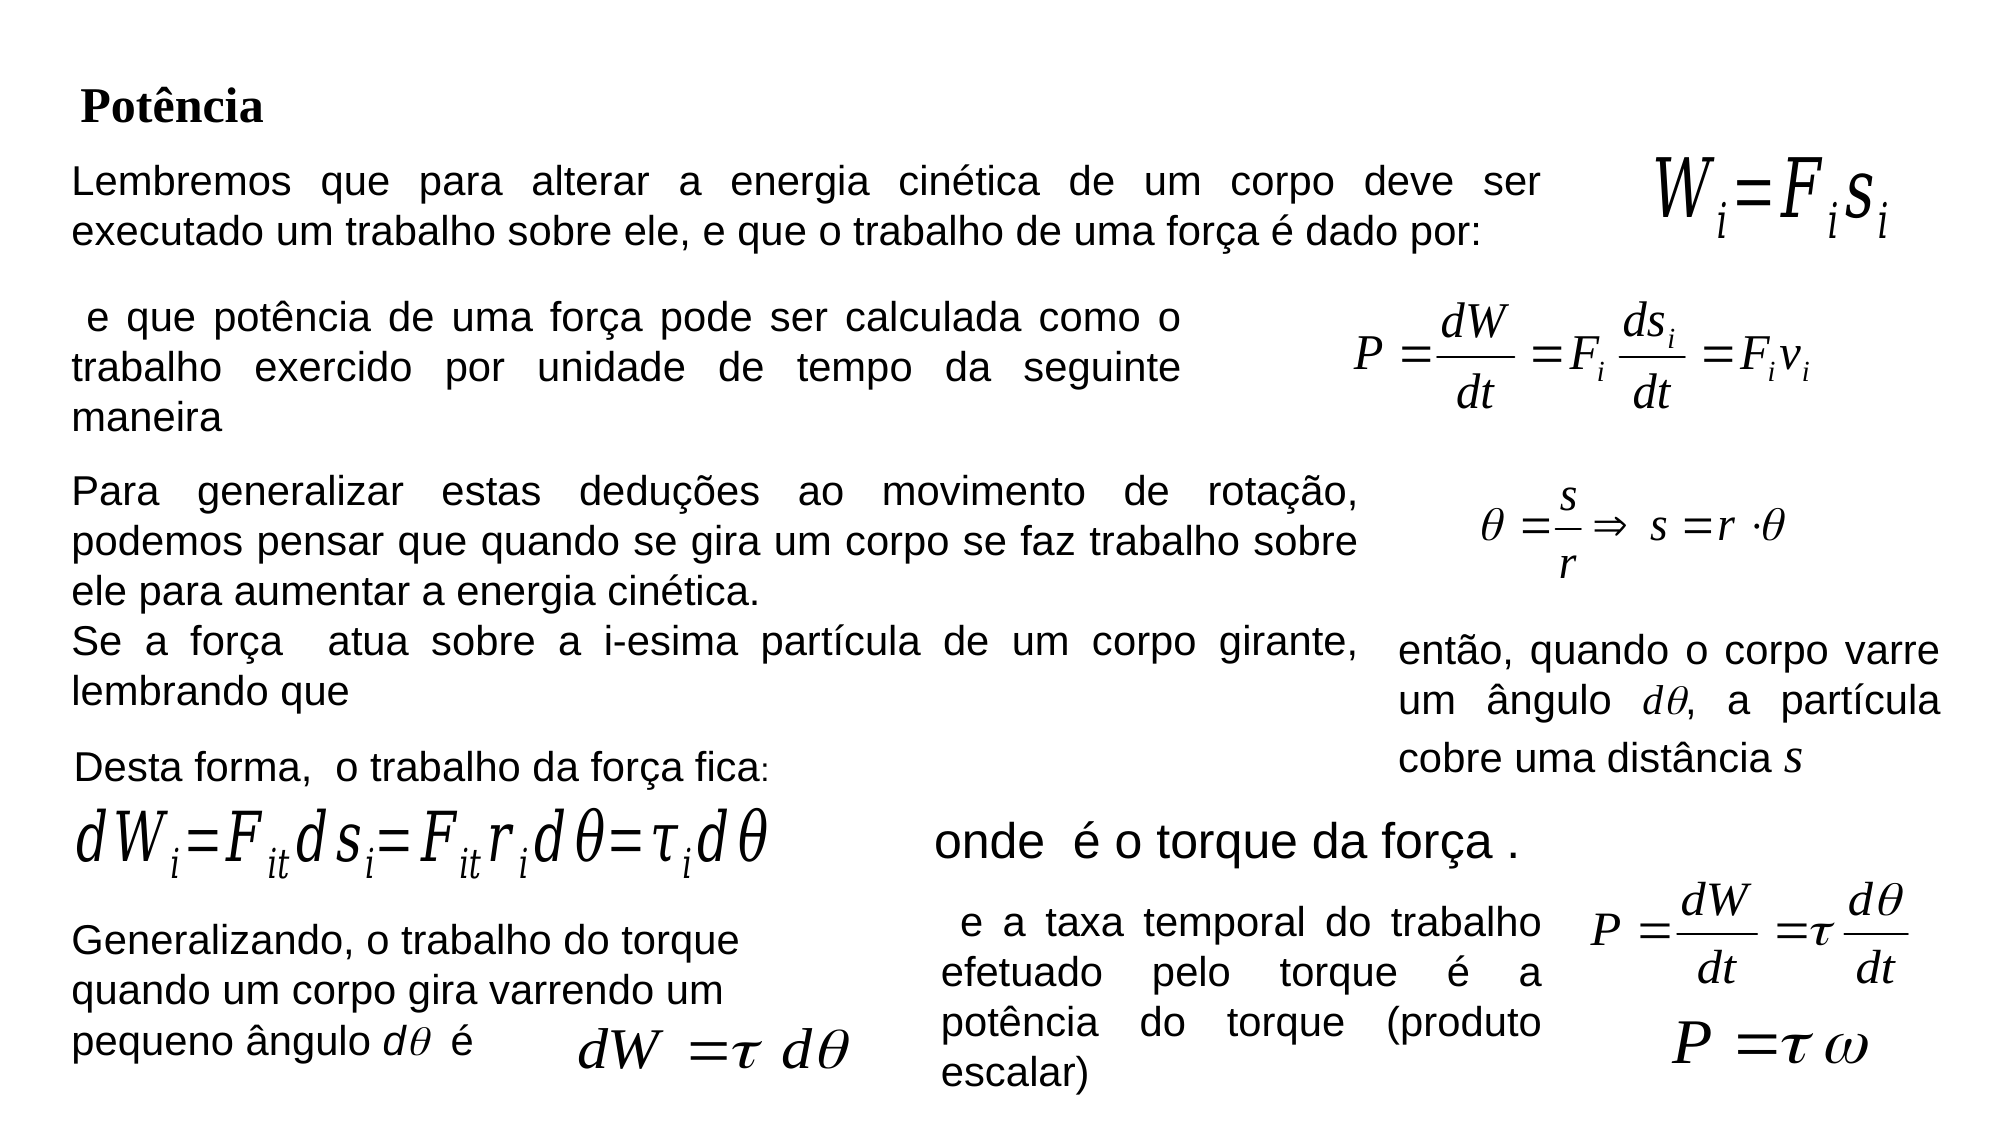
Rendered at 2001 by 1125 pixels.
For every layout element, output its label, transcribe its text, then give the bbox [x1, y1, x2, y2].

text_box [1660, 1004, 1881, 1090]
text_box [567, 1015, 863, 1093]
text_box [1344, 285, 1819, 420]
text_box então, quando o corpo varre um ângulo d, a partícula cobre uma distância s [1383, 615, 1956, 791]
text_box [1474, 464, 1796, 589]
text_box Potência [65, 64, 279, 140]
text_box Desta forma, o trabalho da força fica: [58, 731, 785, 797]
text_box Lembremos que para alterar a energia cinética de um corpo deve ser executado um trabalho sobre ele, e que o trabalho de uma força é dado por: [56, 146, 1558, 262]
text_box e que potência de uma força pode ser calculada como o trabalho exercido por unidade de tempo da seguinte maneira [56, 282, 1197, 448]
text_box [1581, 869, 1917, 994]
text_box e a taxa temporal do trabalho efetuado pelo torque é a potência do torque (produto escalar) [925, 887, 1558, 1103]
